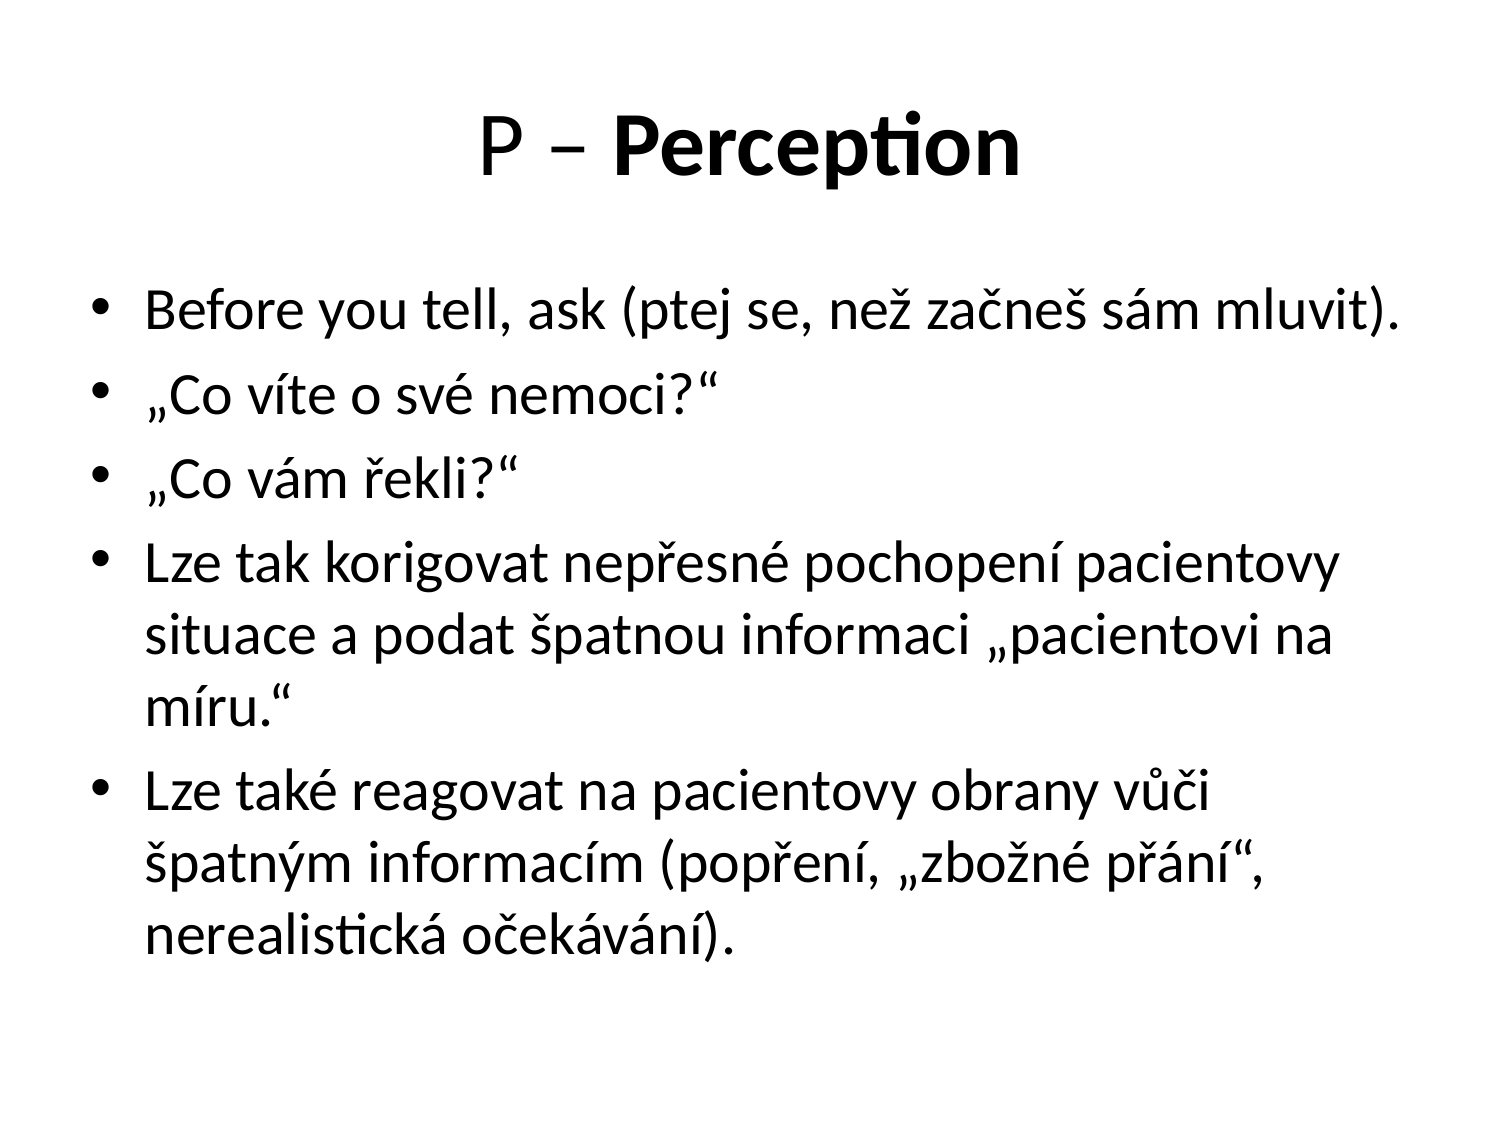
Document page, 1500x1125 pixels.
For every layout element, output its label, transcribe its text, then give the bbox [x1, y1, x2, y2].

title P – Perception [75, 45, 1425, 233]
list Before you tell, ask (ptej se, než začneš sám mluvit). „Co víte o své nemoci?“ „Co vám řekli?“ Lze tak korigovat nepřesné pochopení pacientovy situace a podat špatnou informaci „pacientovi na míru.“ Lze také reagovat na pacientovy obrany vůči špatným informacím (popření, „zbožné přání“, nerealistická očekávání). [75, 262, 1425, 1005]
